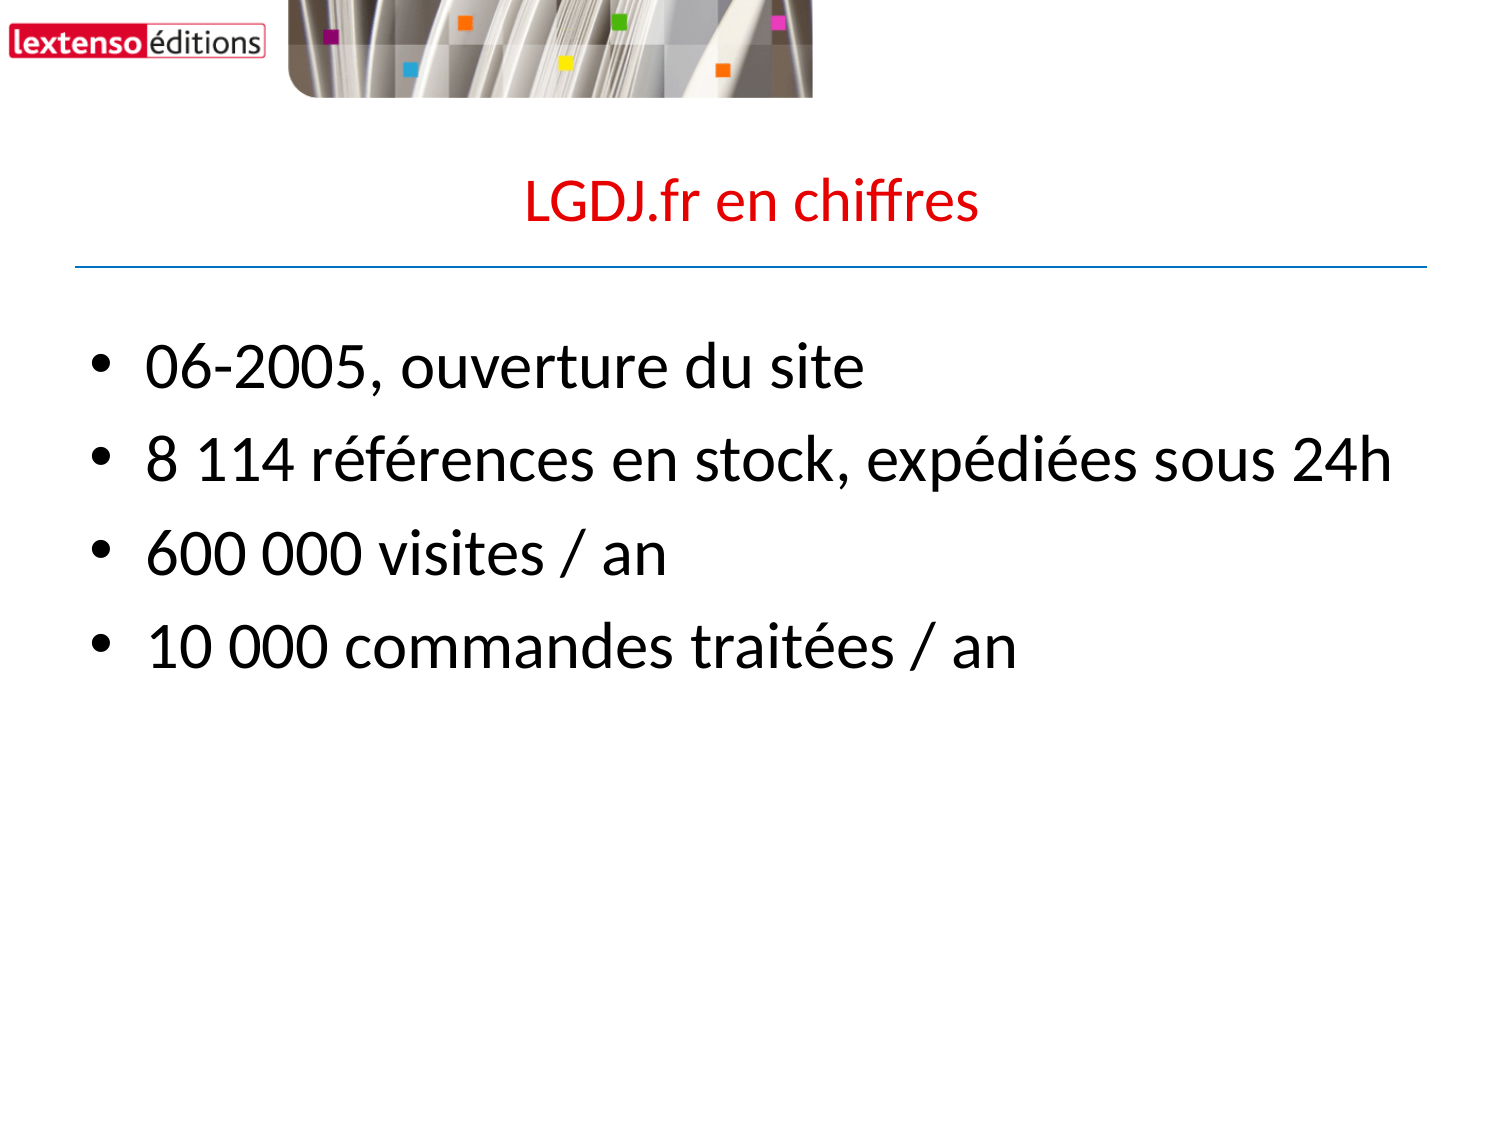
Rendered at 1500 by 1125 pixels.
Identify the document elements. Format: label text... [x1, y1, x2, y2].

picture [0, 0, 813, 98]
list 06-2005, ouverture du site 8 114 références en stock, expédiées sous 24h 600 000 visites / an 10 000 commandes traitées / an [74, 314, 1425, 1005]
title LGDJ.fr en chiffres [77, 102, 1428, 290]
